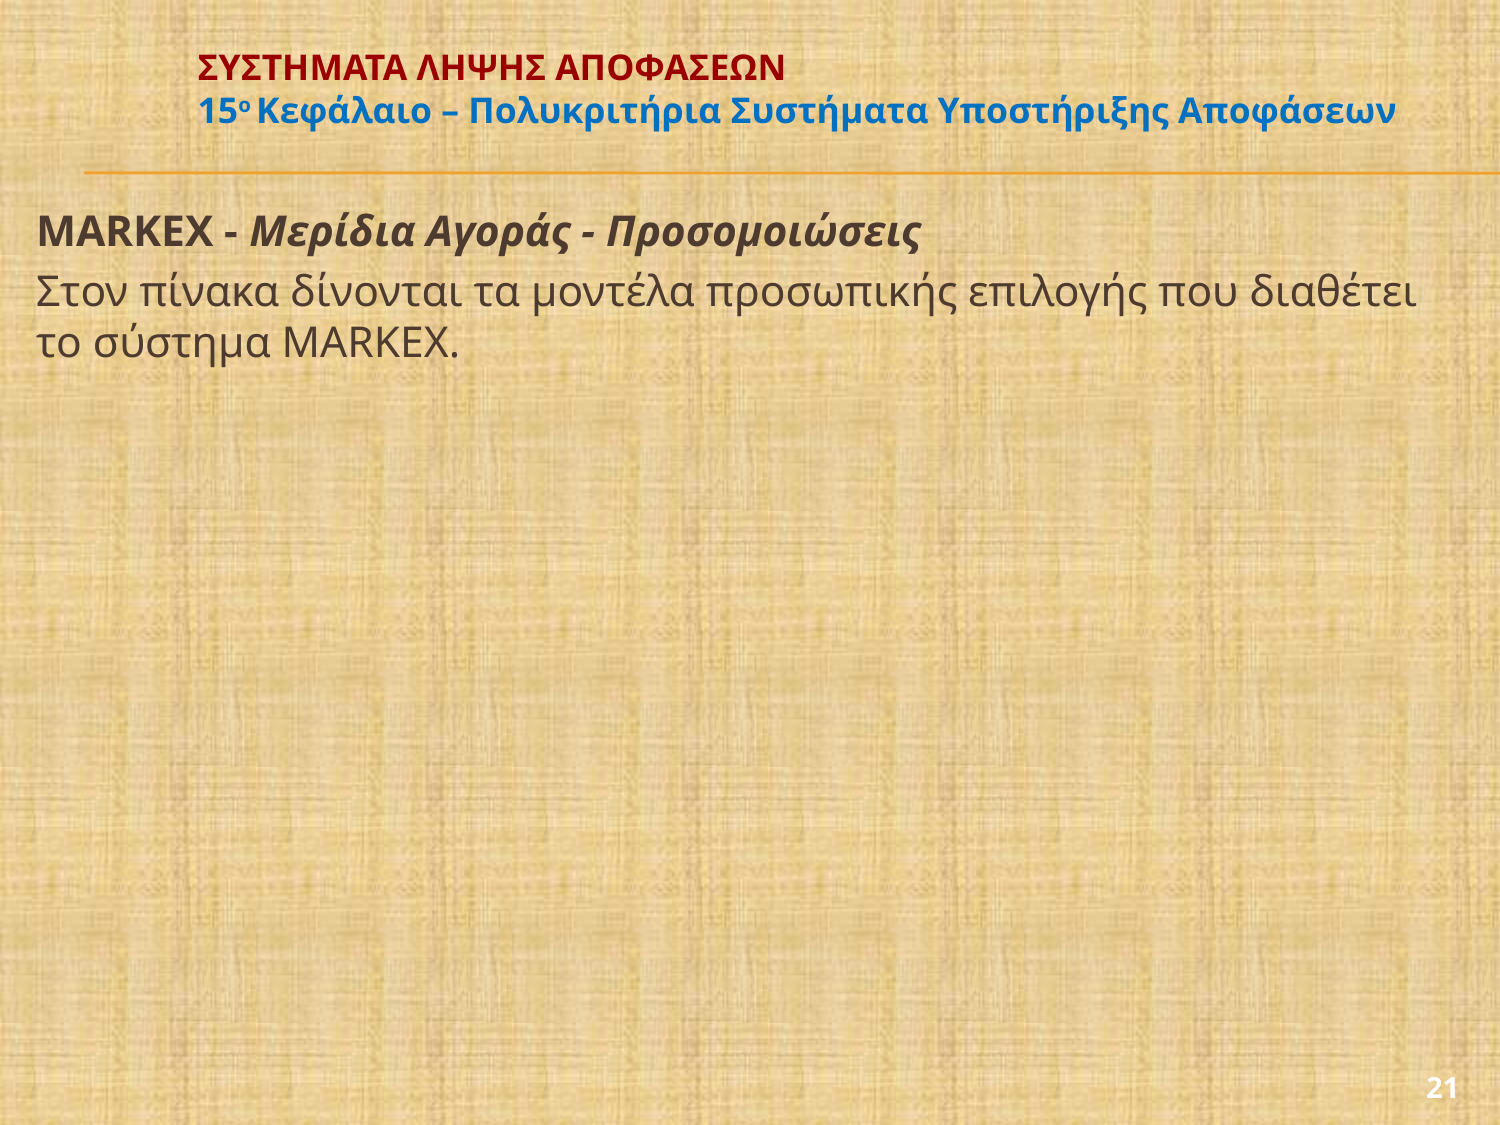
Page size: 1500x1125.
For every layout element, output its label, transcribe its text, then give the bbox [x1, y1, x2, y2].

picture [0, 0, 1500, 1125]
title ΣΥΣΤΗΜΑΤΑ ΛΗΨΗΣ ΑΠΟΦΑΣΕΩΝ 15ο Κεφάλαιο – Πολυκριτήρια Συστήματα Υποστήριξης Αποφάσεων [183, 19, 1416, 157]
list MARKEX - Μερίδια Αγοράς - Προσομοιώσεις Στον πίνακα δίνονται τα μοντέλα προσωπικής επιλογής που διαθέτει το σύστημα MARKEX. [21, 196, 1479, 374]
slide_number 21 [1350, 1061, 1475, 1103]
